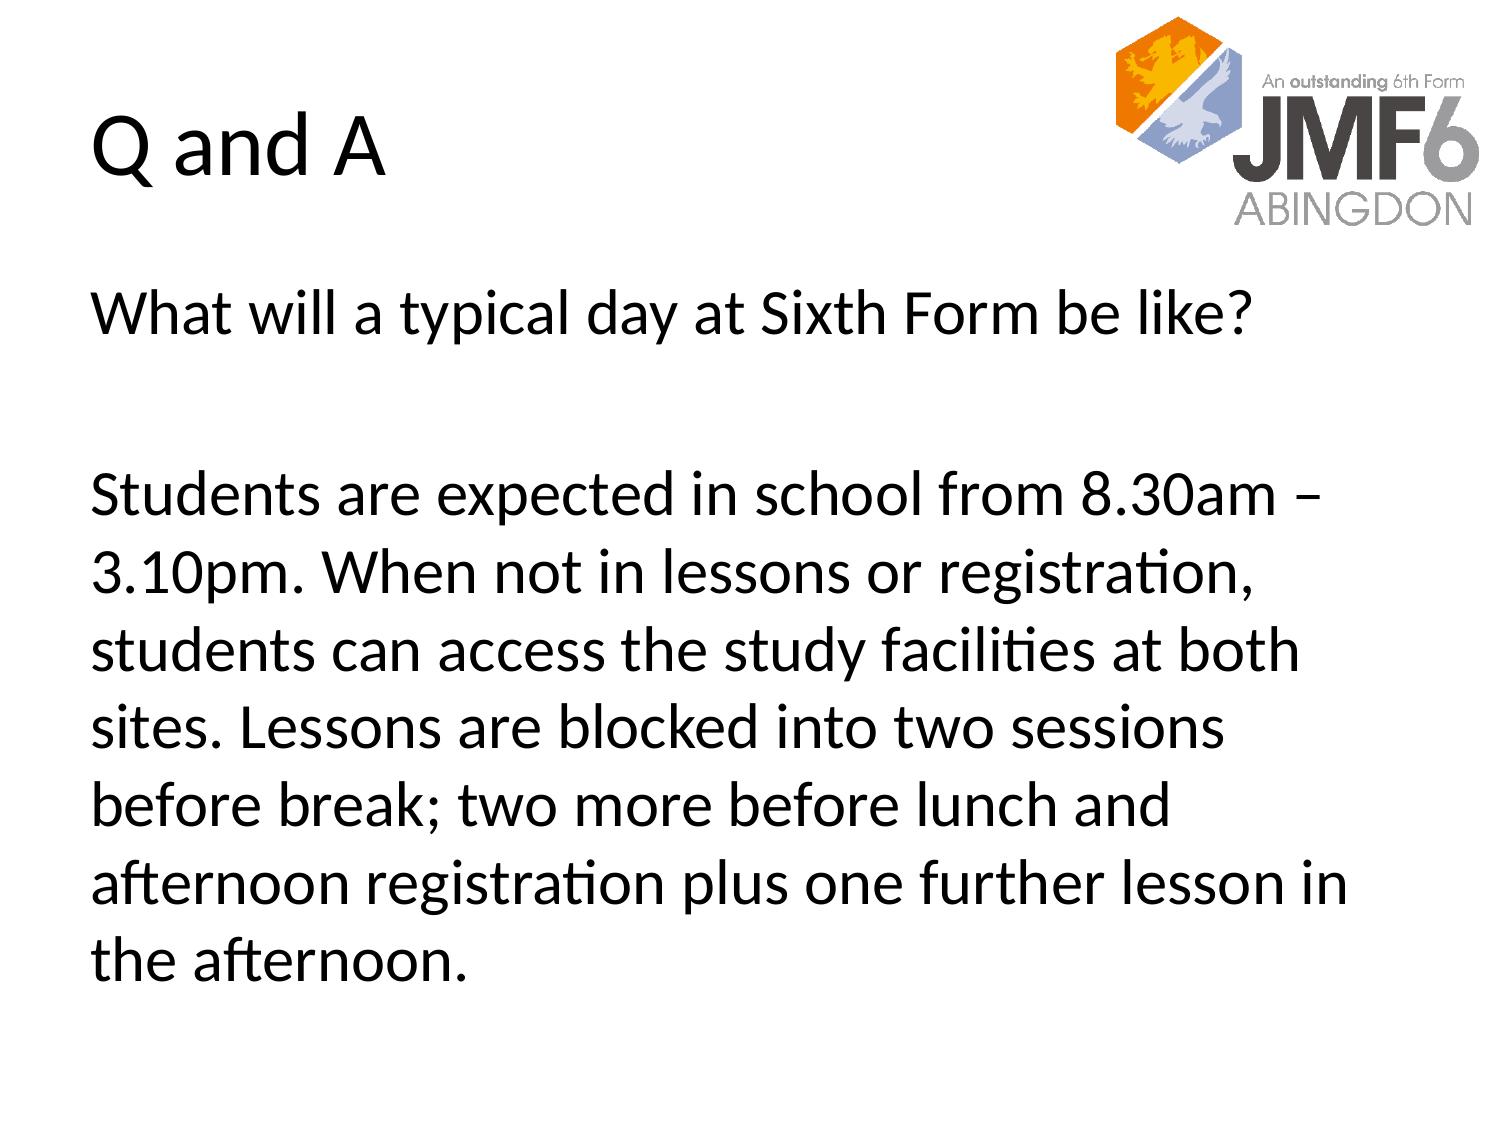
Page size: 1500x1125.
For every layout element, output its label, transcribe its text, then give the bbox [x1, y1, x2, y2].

title Q and A [75, 45, 1425, 233]
list What will a typical day at Sixth Form be like? Students are expected in school from 8.30am – 3.10pm. When not in lessons or registration, students can access the study facilities at both sites. Lessons are blocked into two sessions before break; two more before lunch and afternoon registration plus one further lesson in the afternoon. [75, 262, 1425, 1005]
picture [1116, 16, 1479, 236]
